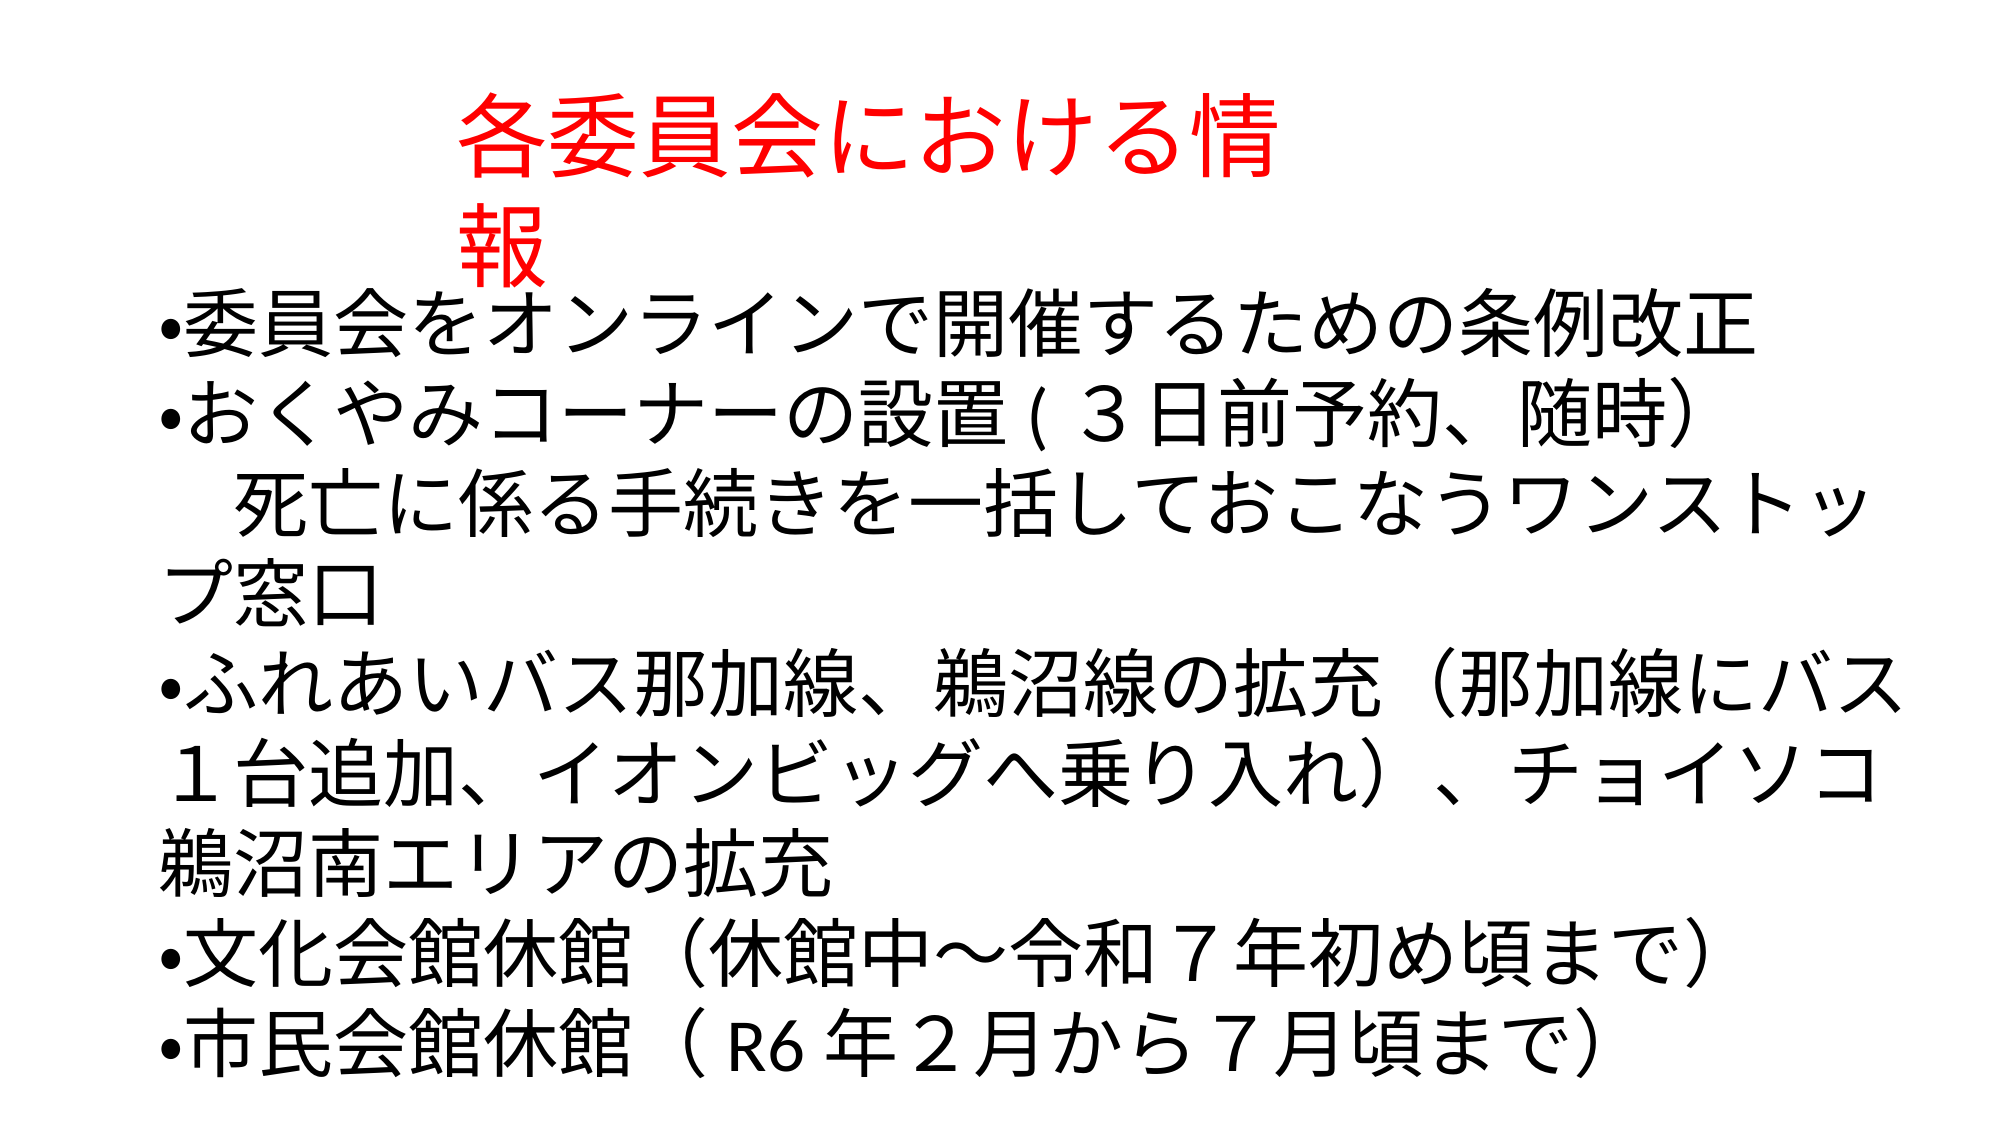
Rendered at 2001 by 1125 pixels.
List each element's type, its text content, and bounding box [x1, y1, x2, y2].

text_box ・委員会をオンラインで開催するための条例改正 ・おくやみコーナーの設置(３日前予約、随時） 死亡に係る手続きを一括しておこなうワンストップ窓口 ・ふれあいバス那加線、鵜沼線の拡充（那加線にバス１台追加、イオンビッグへ乗り入れ）、チョイソコ鵜沼南エリアの拡充 ・文化会館休館（休館中～令和７年初め頃まで） ・市民会館休館（R6年２月から７月頃まで） [143, 269, 1929, 1094]
text_box 各委員会における情報 [441, 71, 1365, 269]
